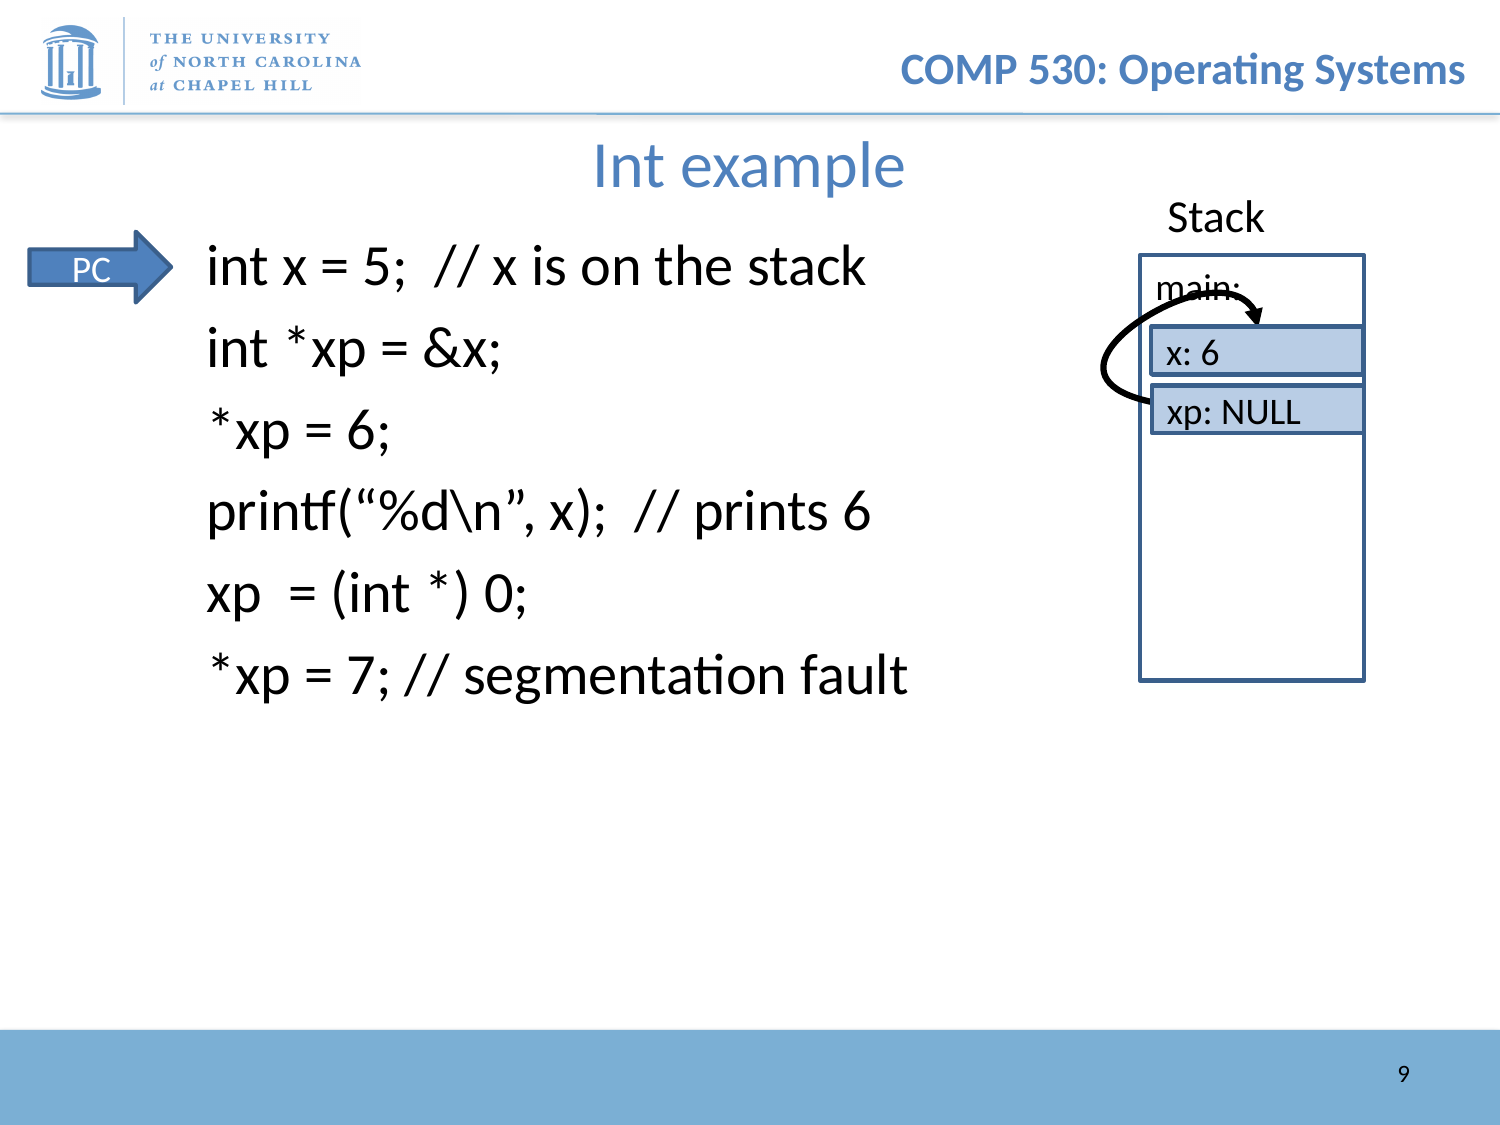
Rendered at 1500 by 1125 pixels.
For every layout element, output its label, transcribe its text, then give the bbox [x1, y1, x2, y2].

text_box Stack [1152, 179, 1280, 249]
text_box [1138, 315, 1254, 398]
text_box xp: NULL [1150, 384, 1366, 435]
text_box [1205, 356, 1287, 381]
text_box [1292, 377, 1366, 383]
picture [41, 17, 361, 105]
text_box [1138, 403, 1366, 683]
text_box main: [1140, 255, 1257, 315]
title Int example [0, 113, 1500, 209]
list int x = 5; // x is on the stack int *xp = &x; *xp = 6; printf(“%d\n”, x); // prints 6 xp = (int *) 0; *xp = 7; // segmentation fault [191, 219, 1093, 1024]
text_box x: 6 [1149, 324, 1365, 376]
slide_number 9 [1074, 1042, 1425, 1103]
text_box [1138, 253, 1366, 326]
text_box PC [27, 229, 174, 305]
